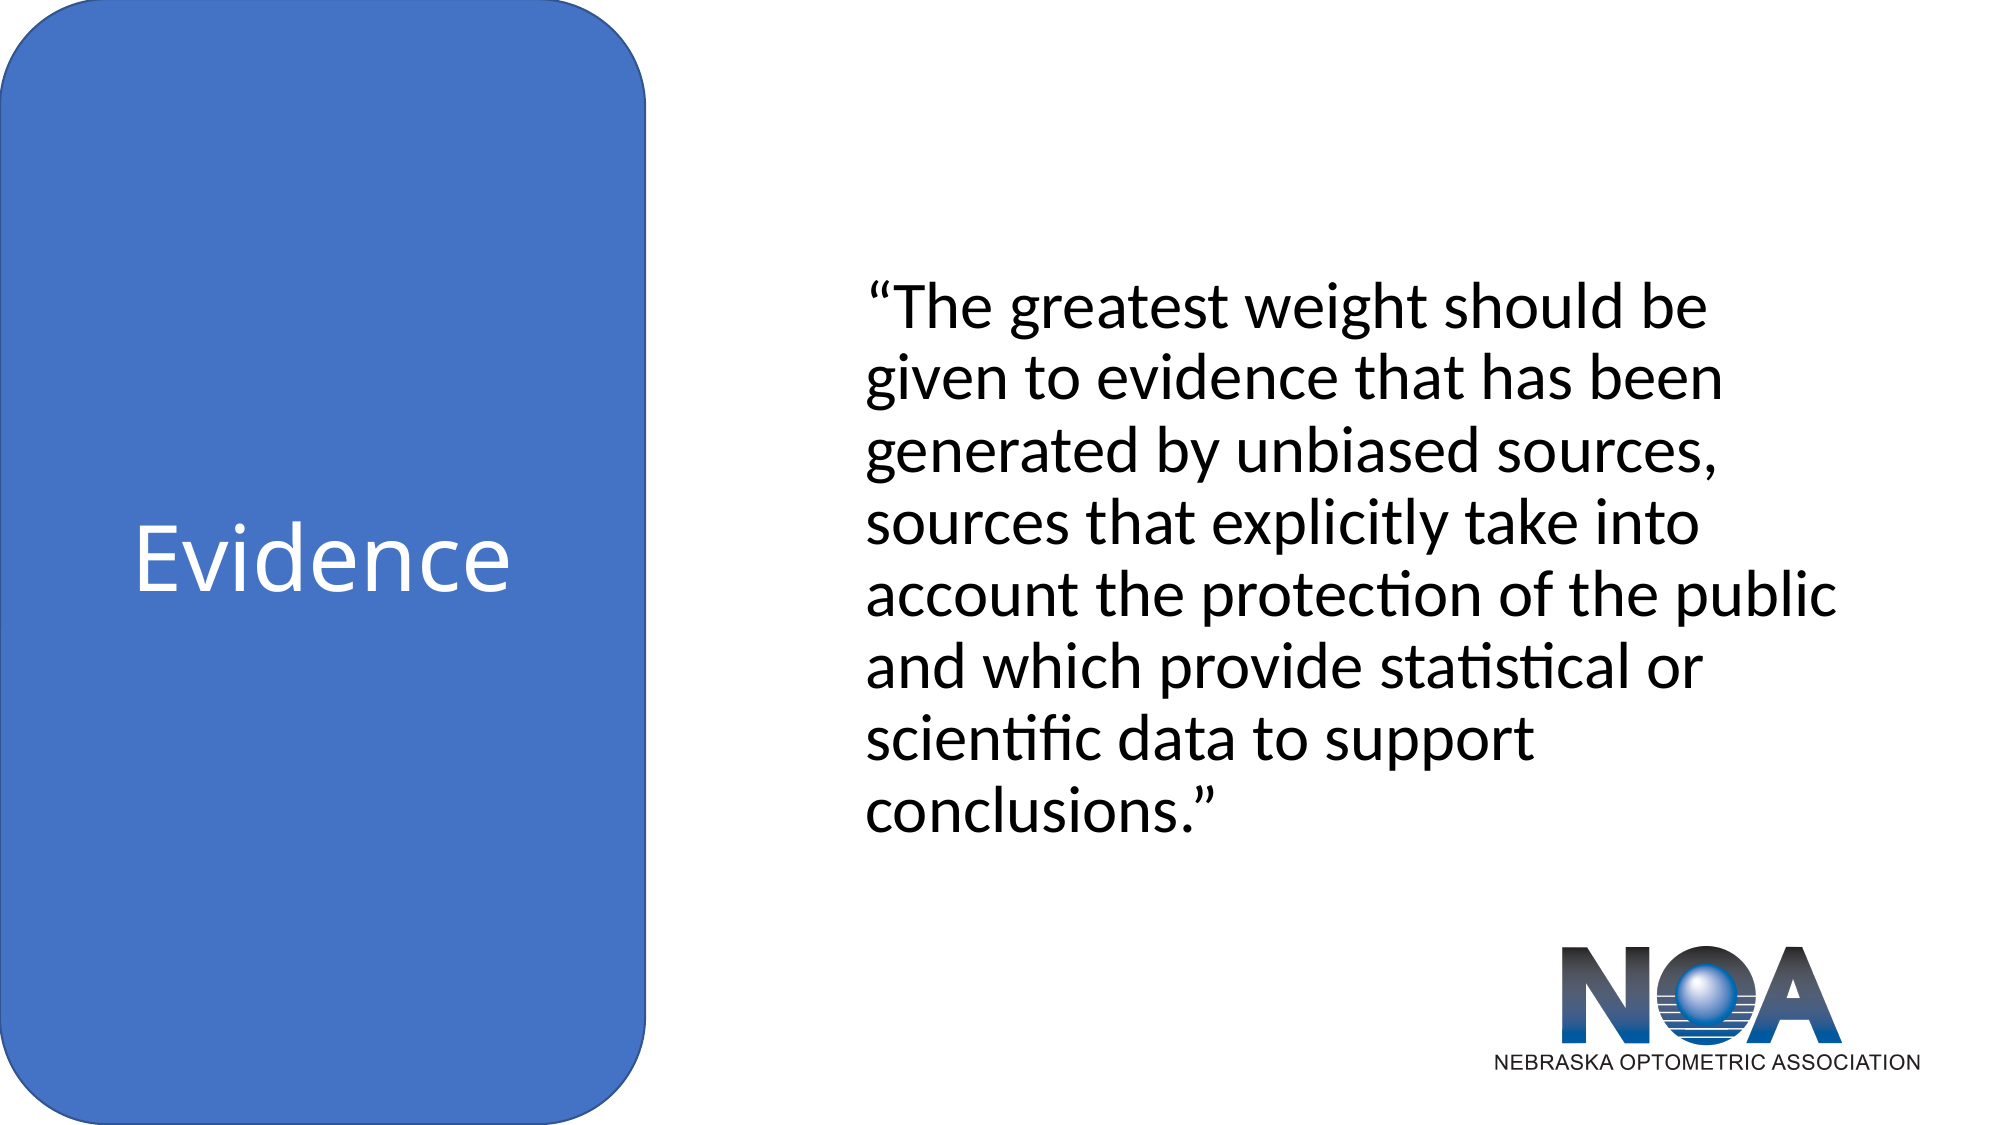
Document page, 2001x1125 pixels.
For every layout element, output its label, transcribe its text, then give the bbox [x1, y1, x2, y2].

title Evidence [97, 430, 548, 693]
list “The greatest weight should be given to evidence that has been generated by unbiased sources, sources that explicitly take into account the protection of the public and which provide statistical or scientific data to support conclusions.” [850, 161, 1863, 962]
text_box [0, 0, 647, 1125]
picture [1471, 946, 1957, 1081]
